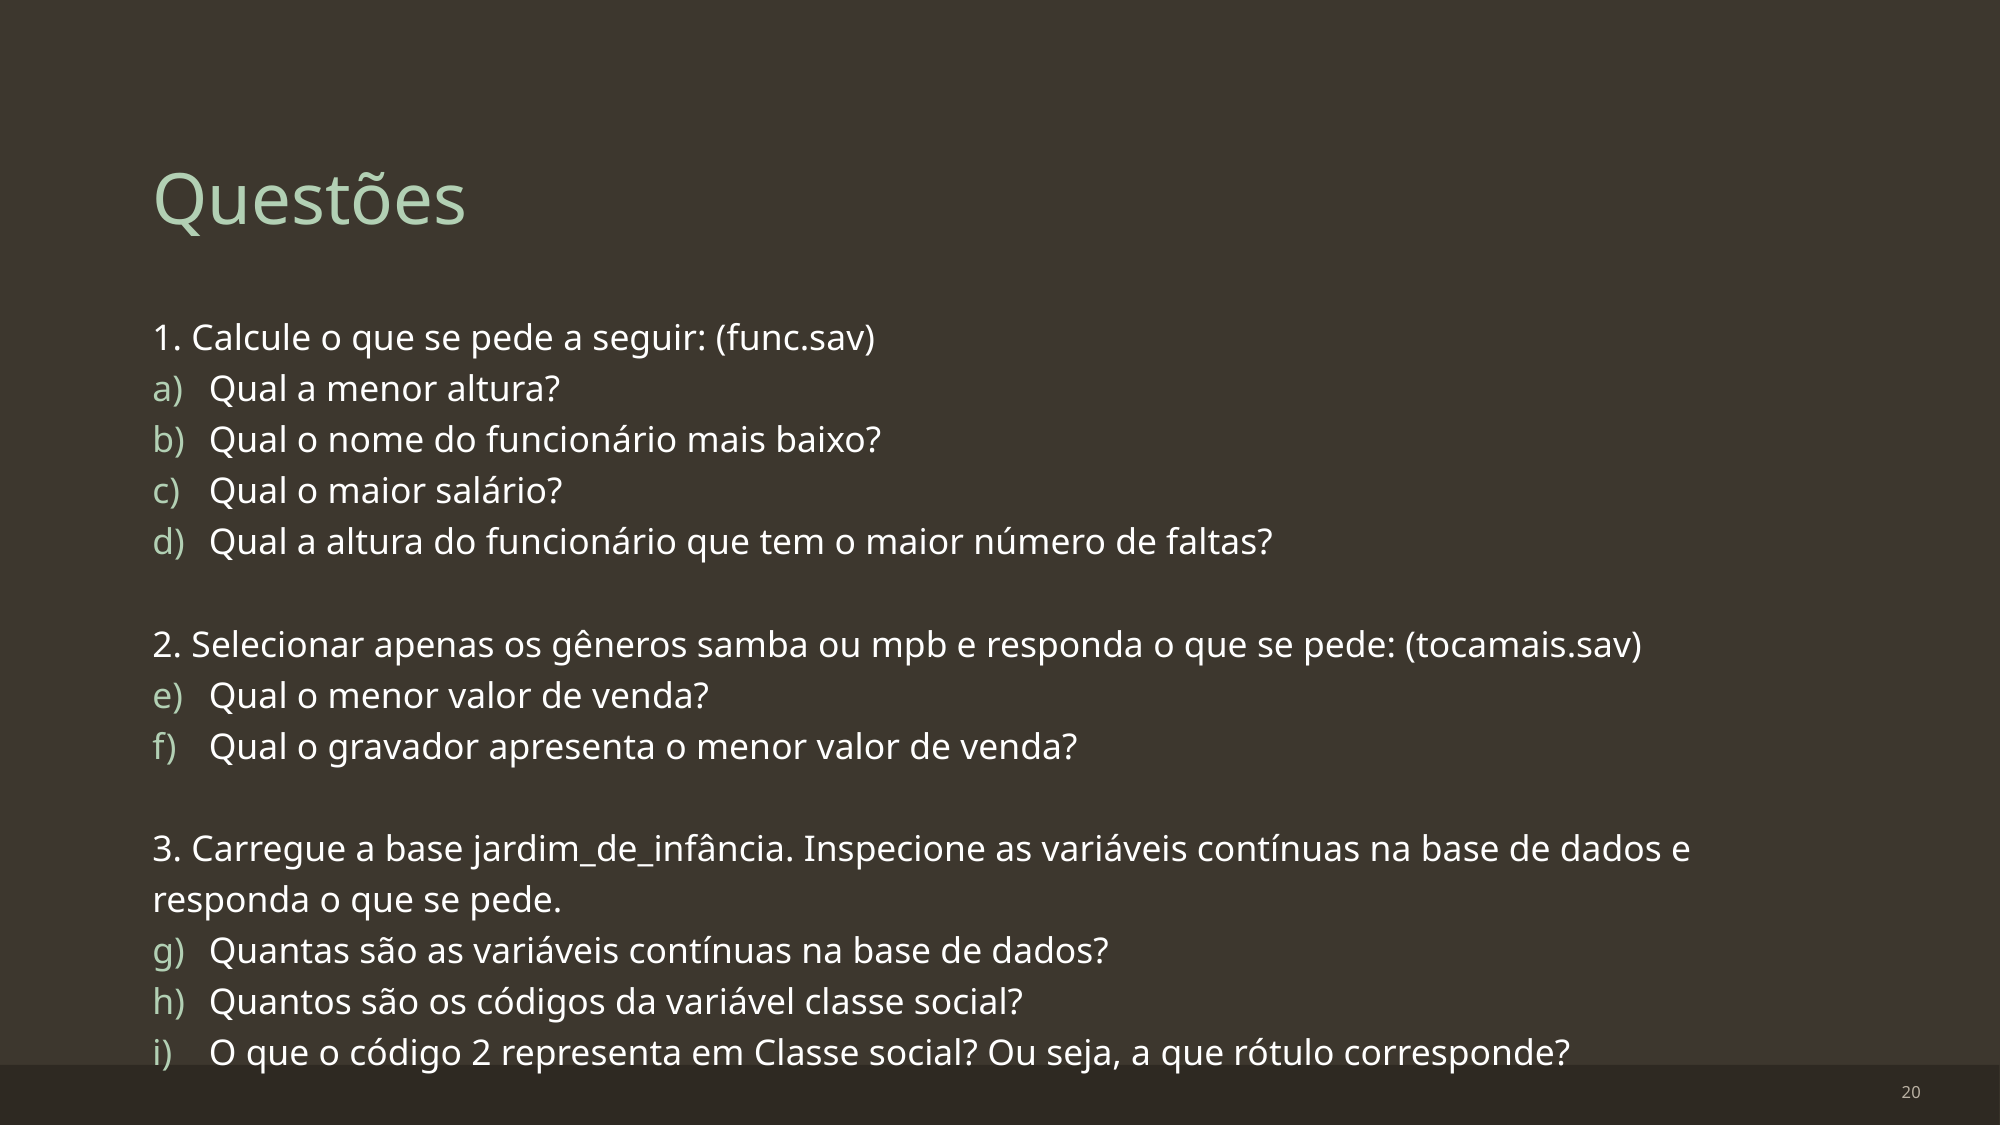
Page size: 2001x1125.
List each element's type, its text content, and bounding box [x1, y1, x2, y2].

list 1. Calcule o que se pede a seguir: (func.sav) Qual a menor altura? Qual o nome do funcionário mais baixo? Qual o maior salário? Qual a altura do funcionário que tem o maior número de faltas? 2. Selecionar apenas os gêneros samba ou mpb e responda o que se pede: (tocamais.sav) Qual o menor valor de venda? Qual o gravador apresenta o menor valor de venda? 3. Carregue a base jardim_de_infância. Inspecione as variáveis contínuas na base de dados e responda o que se pede. Quantas são as variáveis contínuas na base de dados? Quantos são os códigos da variável classe social? O que o código 2 representa em Classe social? Ou seja, a que rótulo corresponde? [137, 299, 1863, 1014]
slide_number 20 [1862, 1074, 1936, 1113]
title Questões [137, 59, 1863, 248]
